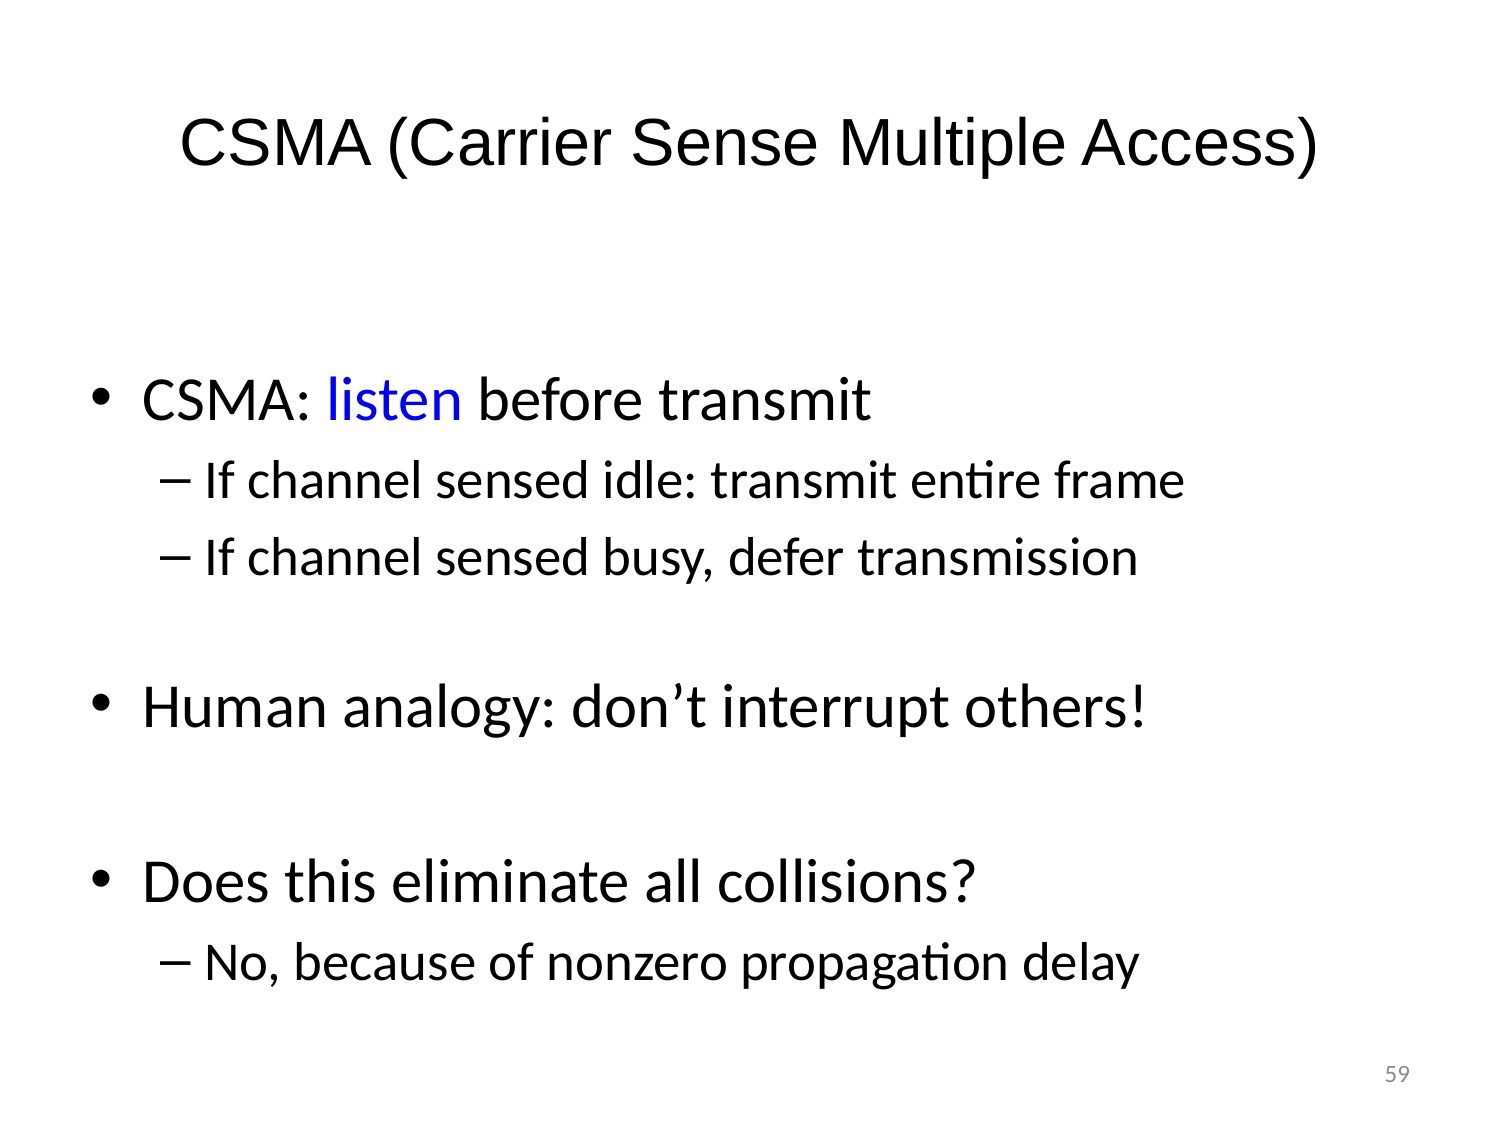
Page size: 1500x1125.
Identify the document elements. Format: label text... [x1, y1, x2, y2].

slide_number 59 [1074, 1042, 1425, 1103]
list CSMA: listen before transmit If channel sensed idle: transmit entire frame If channel sensed busy, defer transmission Human analogy: don’t interrupt others! Does this eliminate all collisions? No, because of nonzero propagation delay [75, 262, 1425, 1005]
title CSMA (Carrier Sense Multiple Access) [75, 45, 1425, 233]
